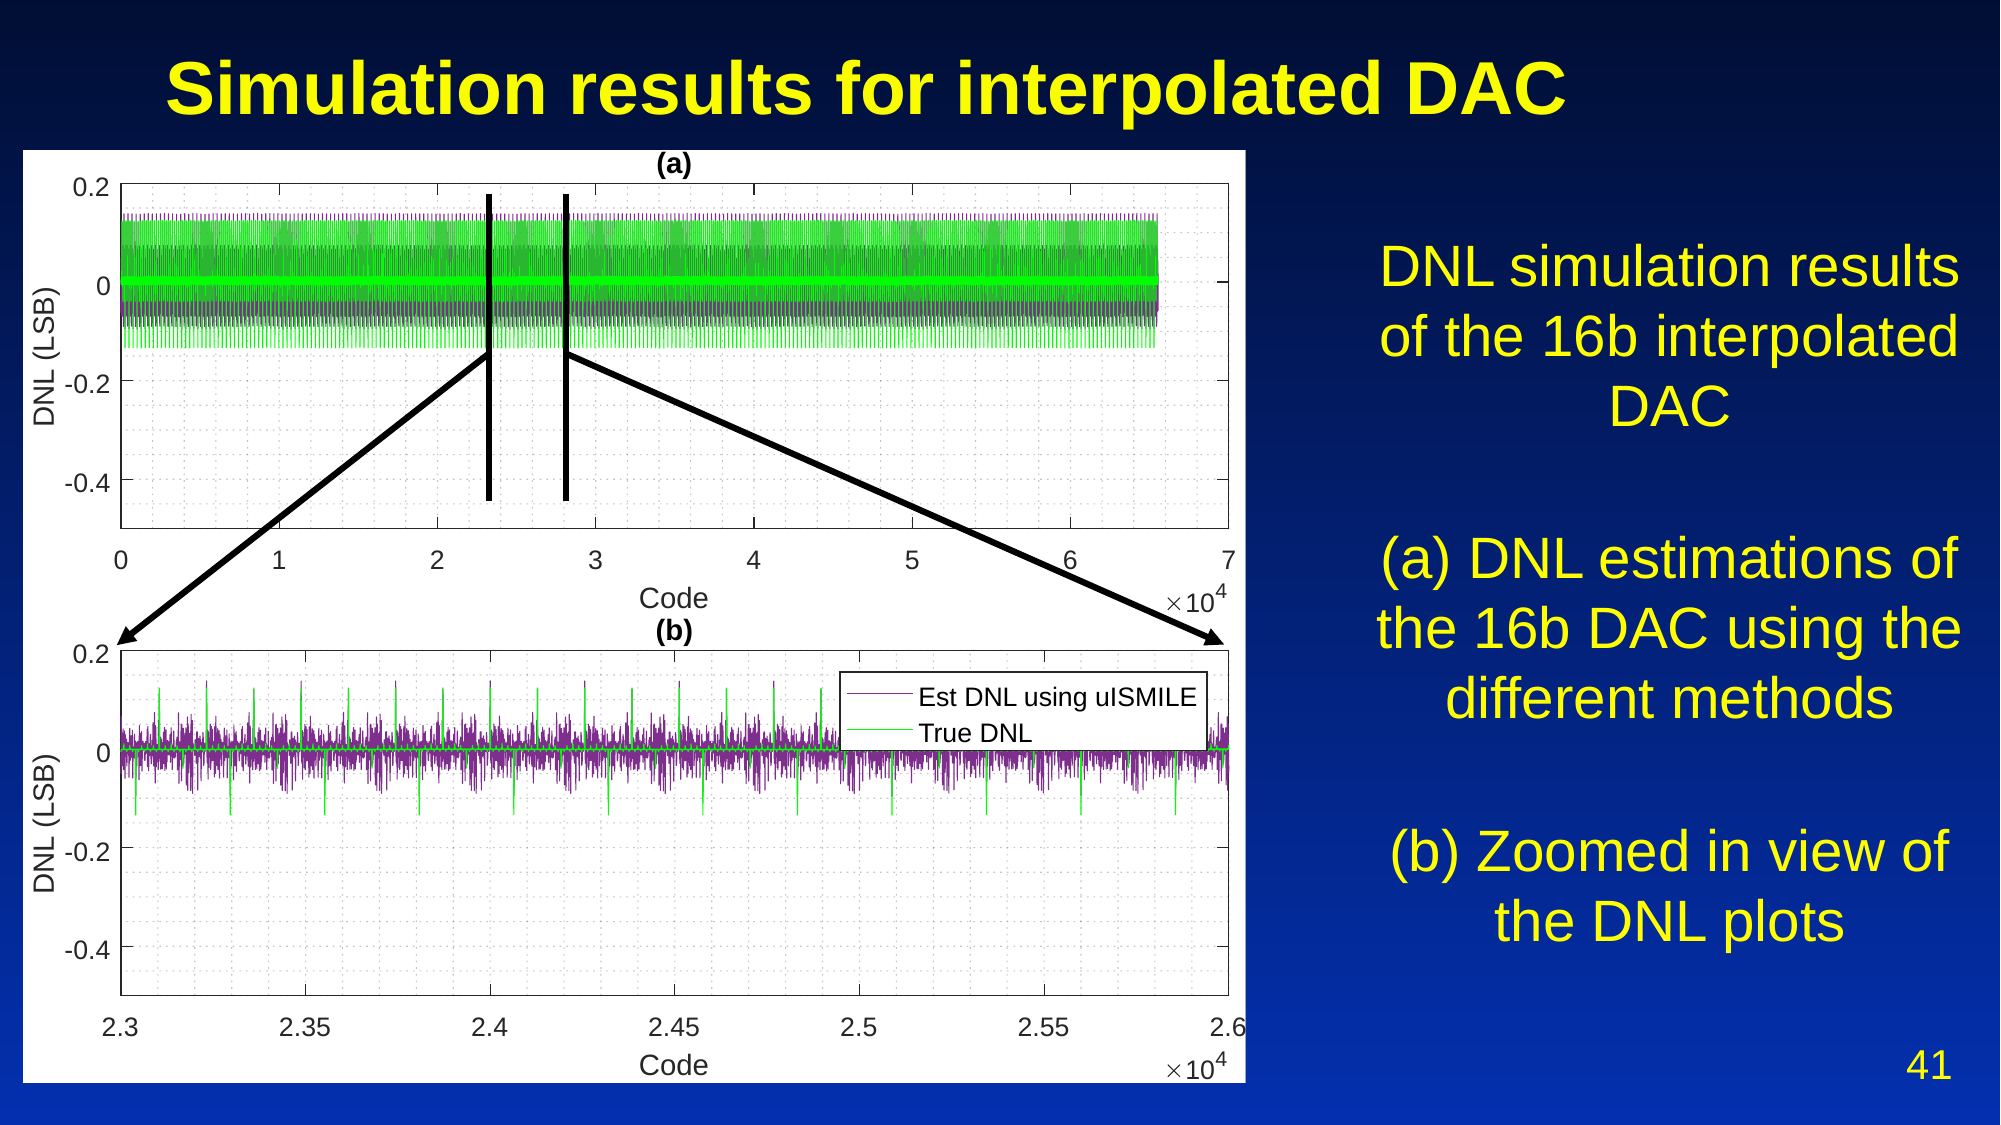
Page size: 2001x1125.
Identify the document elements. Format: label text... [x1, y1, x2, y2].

text_box DNL simulation results of the 16b interpolated DAC (a) DNL estimations of the 16b DAC using the different methods (b) Zoomed in view of the DNL plots [1340, 220, 2000, 961]
title Simulation results for interpolated DAC [150, 37, 1850, 138]
slide_number 41 [1759, 1024, 1969, 1101]
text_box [116, 193, 1225, 646]
picture [22, 149, 1246, 1083]
